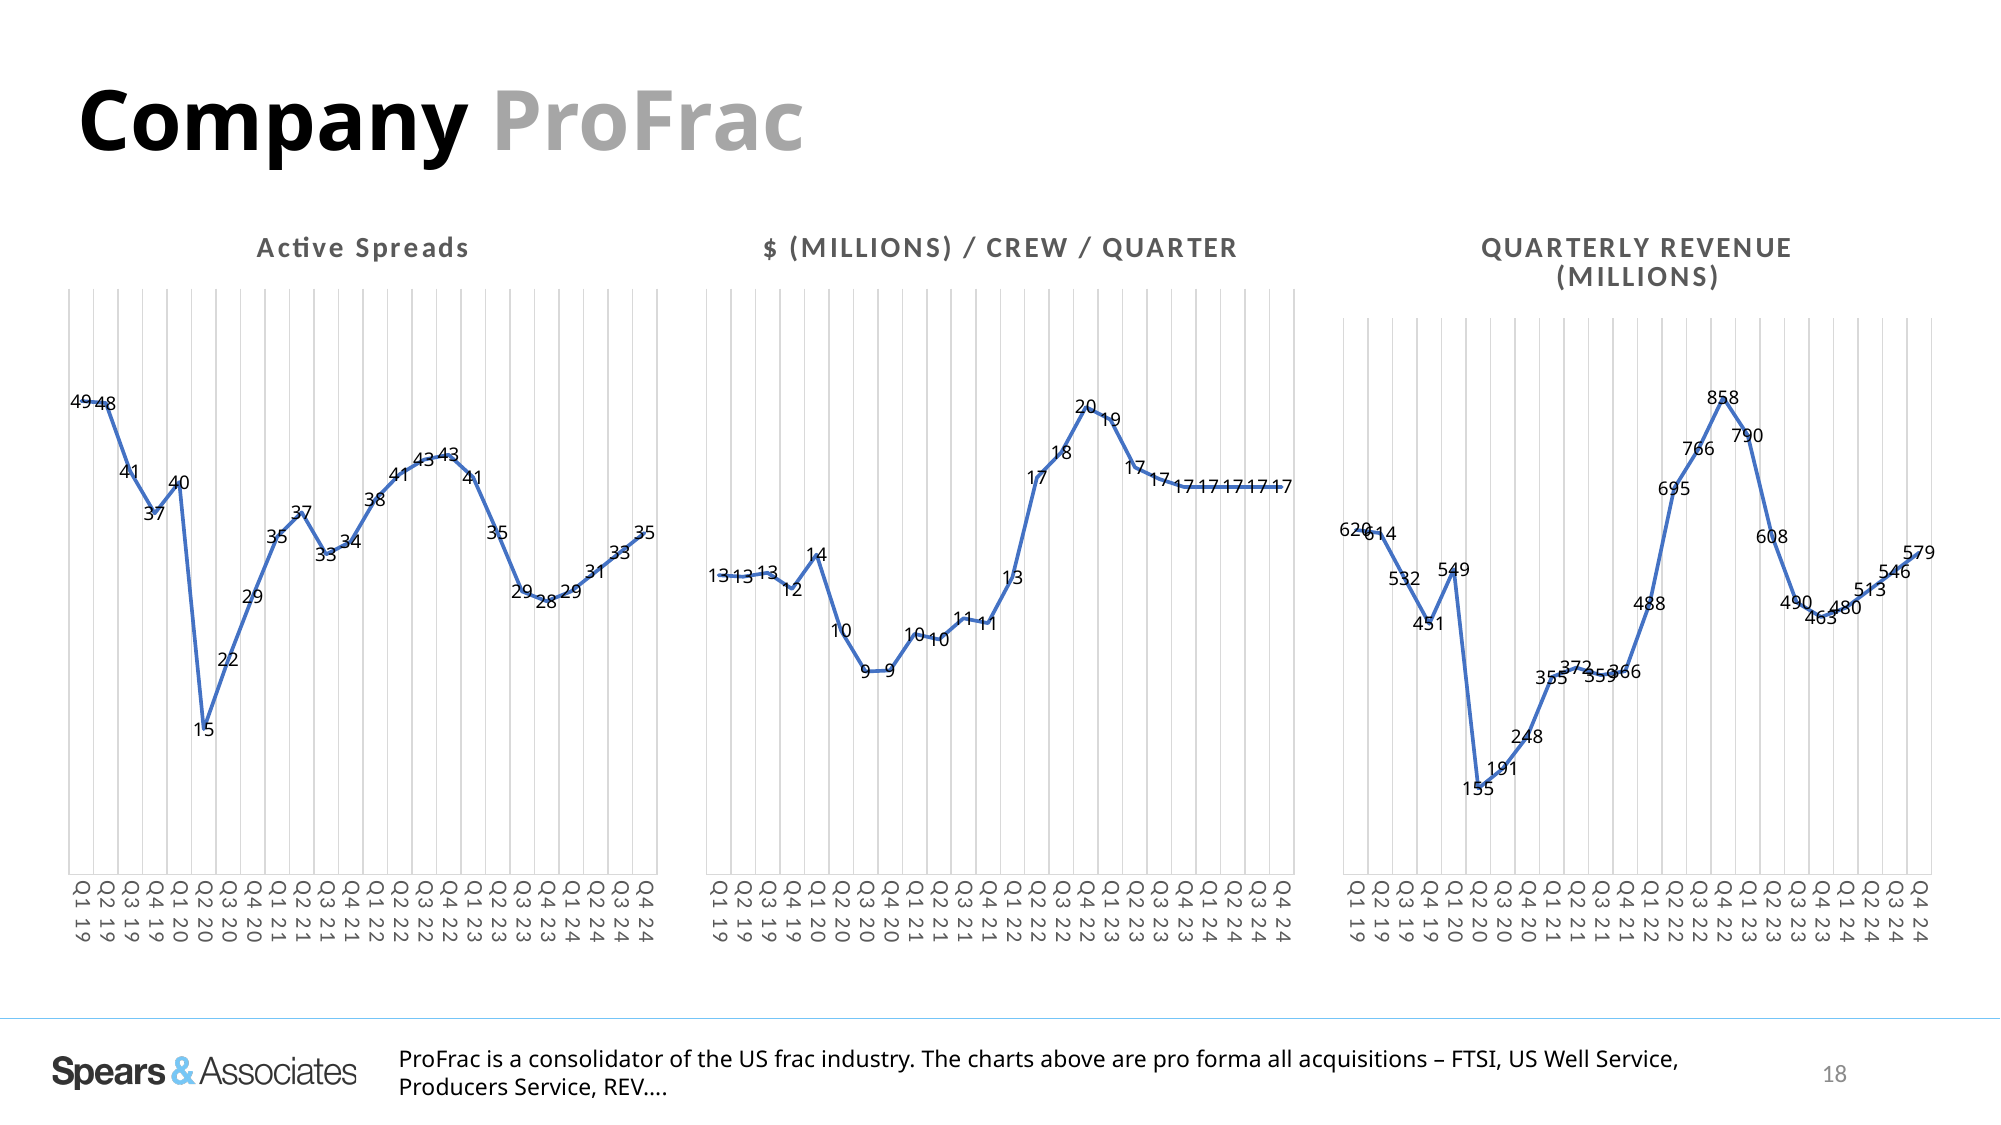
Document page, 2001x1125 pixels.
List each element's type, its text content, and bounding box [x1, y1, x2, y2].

slide_number 18 [1805, 1042, 1863, 1103]
chart [1331, 203, 1944, 958]
text_box Company ProFrac [62, 71, 1886, 204]
chart [56, 203, 670, 958]
text_box ProFrac is a consolidator of the US frac industry. The charts above are pro forma all acquisitions – FTSI, US Well Service, Producers Service, REV…. [383, 1037, 1805, 1107]
picture [52, 1056, 357, 1090]
chart [694, 203, 1307, 958]
